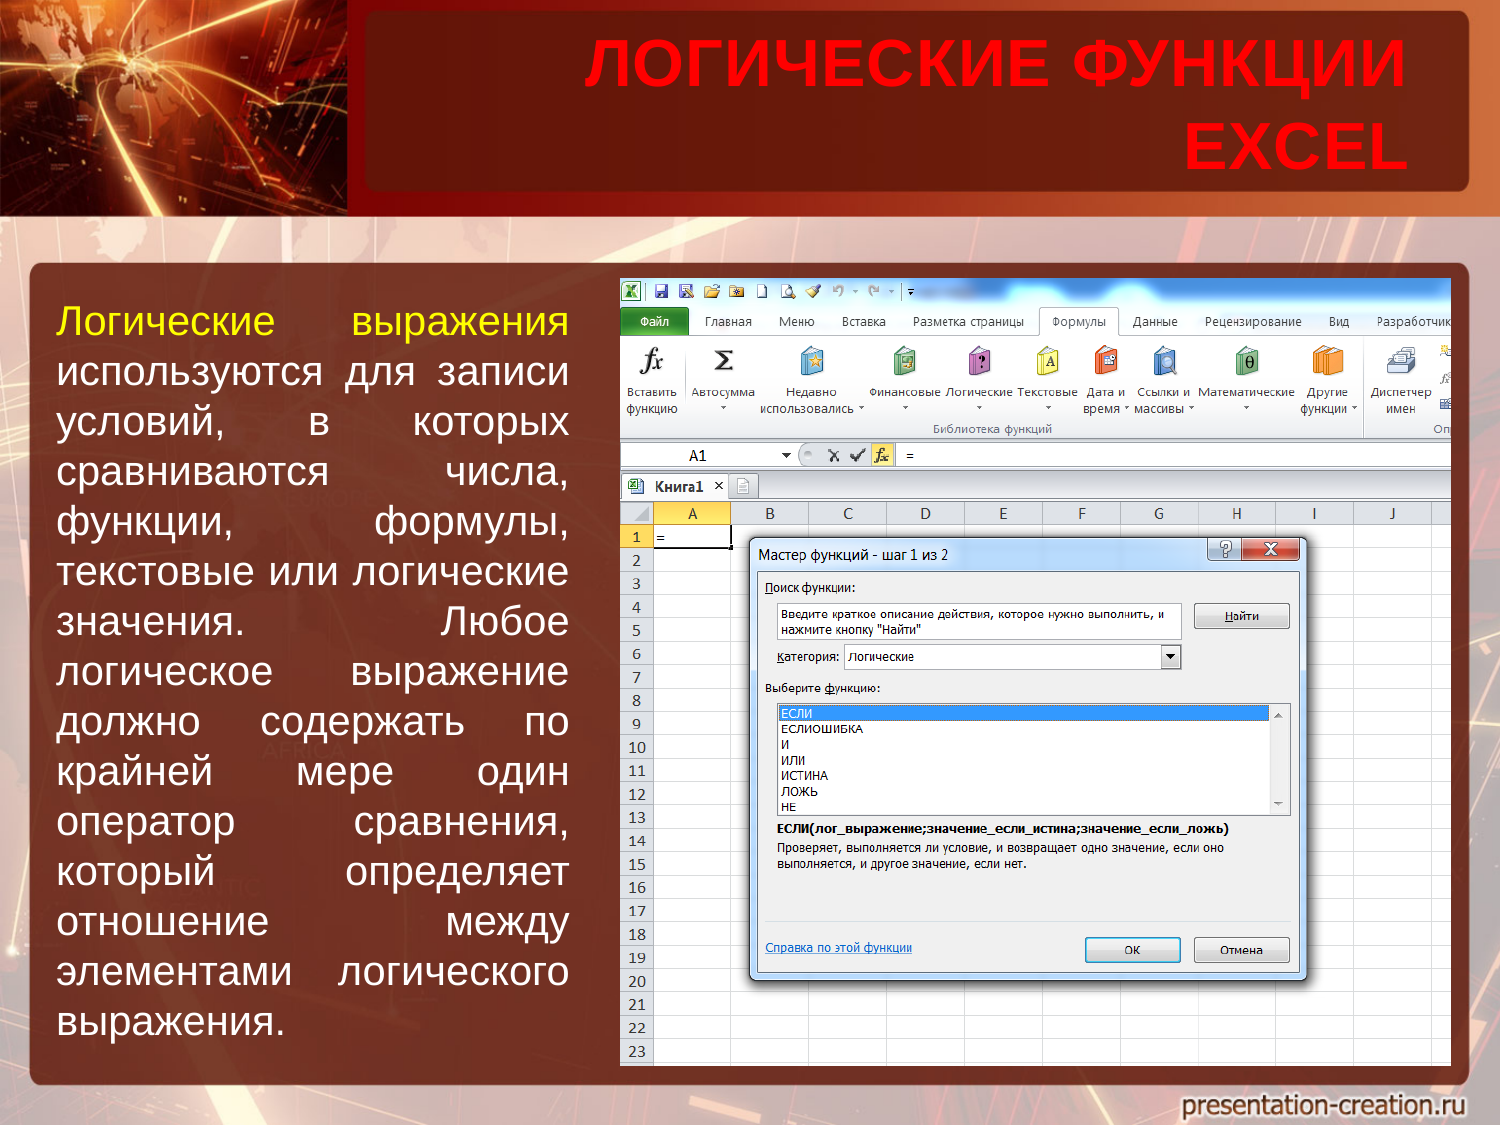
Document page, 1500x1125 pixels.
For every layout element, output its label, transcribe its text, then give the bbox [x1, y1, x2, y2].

text_box ЛОГИЧЕСКИЕ ФУНКЦИИ EXCEL [478, 0, 1425, 191]
picture [0, 0, 1500, 1125]
text_box Логические выражения используются для записи условий, в которых сравниваются числа, функции, формулы, текстовые или логические значения. Любое логическое выражение должно содержать по крайней мере один оператор сравнения, который определяет отношение между элементами логического выражения. [41, 286, 585, 1052]
